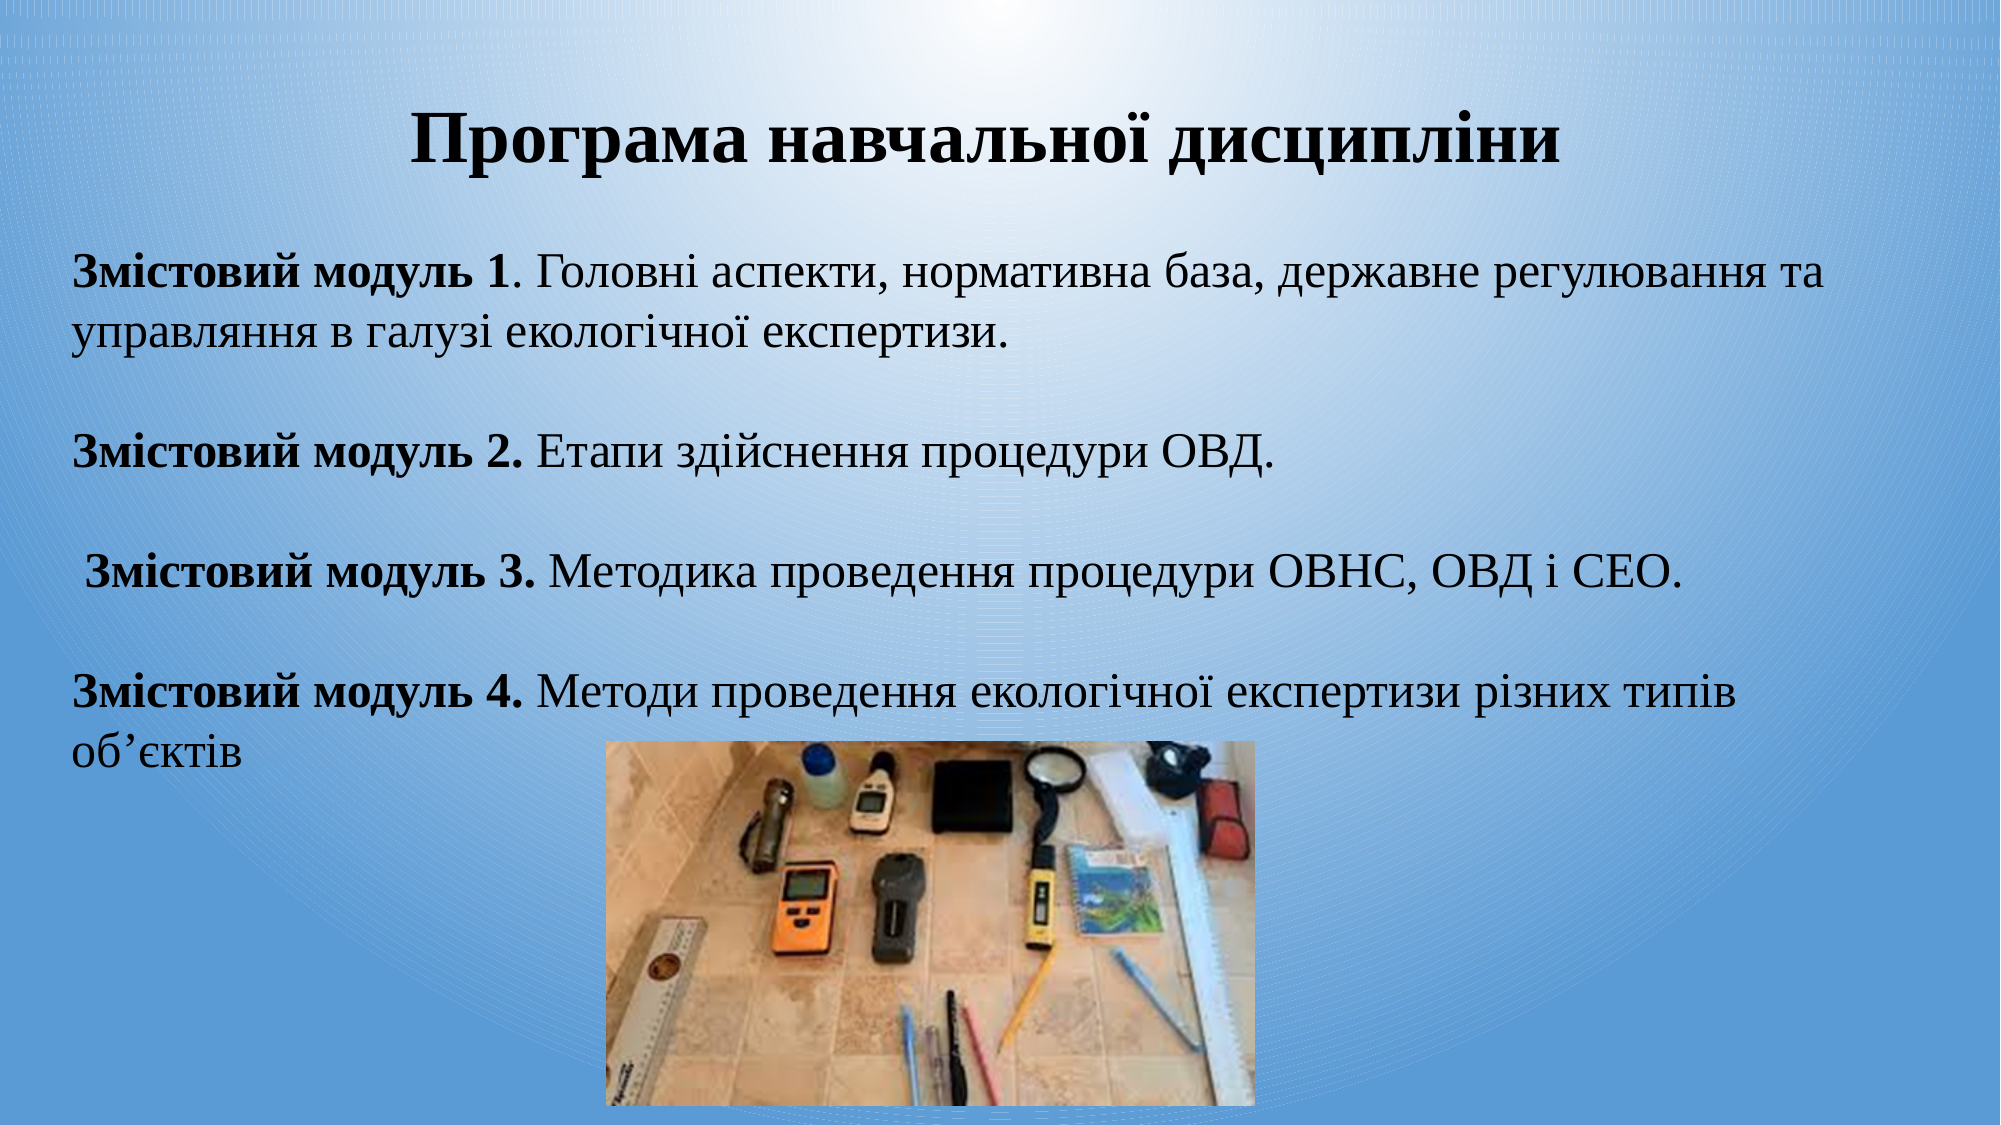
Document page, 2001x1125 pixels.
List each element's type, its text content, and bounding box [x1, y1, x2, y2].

text_box Програма навчальної дисципліни Змістовий модуль 1. Головні аспекти, нормативна база, державне регулювання та управляння в галузі екологічної експертизи. Змістовий модуль 2. Етапи здійснення процедури ОВД. Змістовий модуль 3. Методика проведення процедури ОВНС, ОВД і СЕО. Змістовий модуль 4. Методи проведення екологічної експертизи різних типів об’єктів [57, 79, 1916, 785]
picture [606, 741, 1255, 1106]
